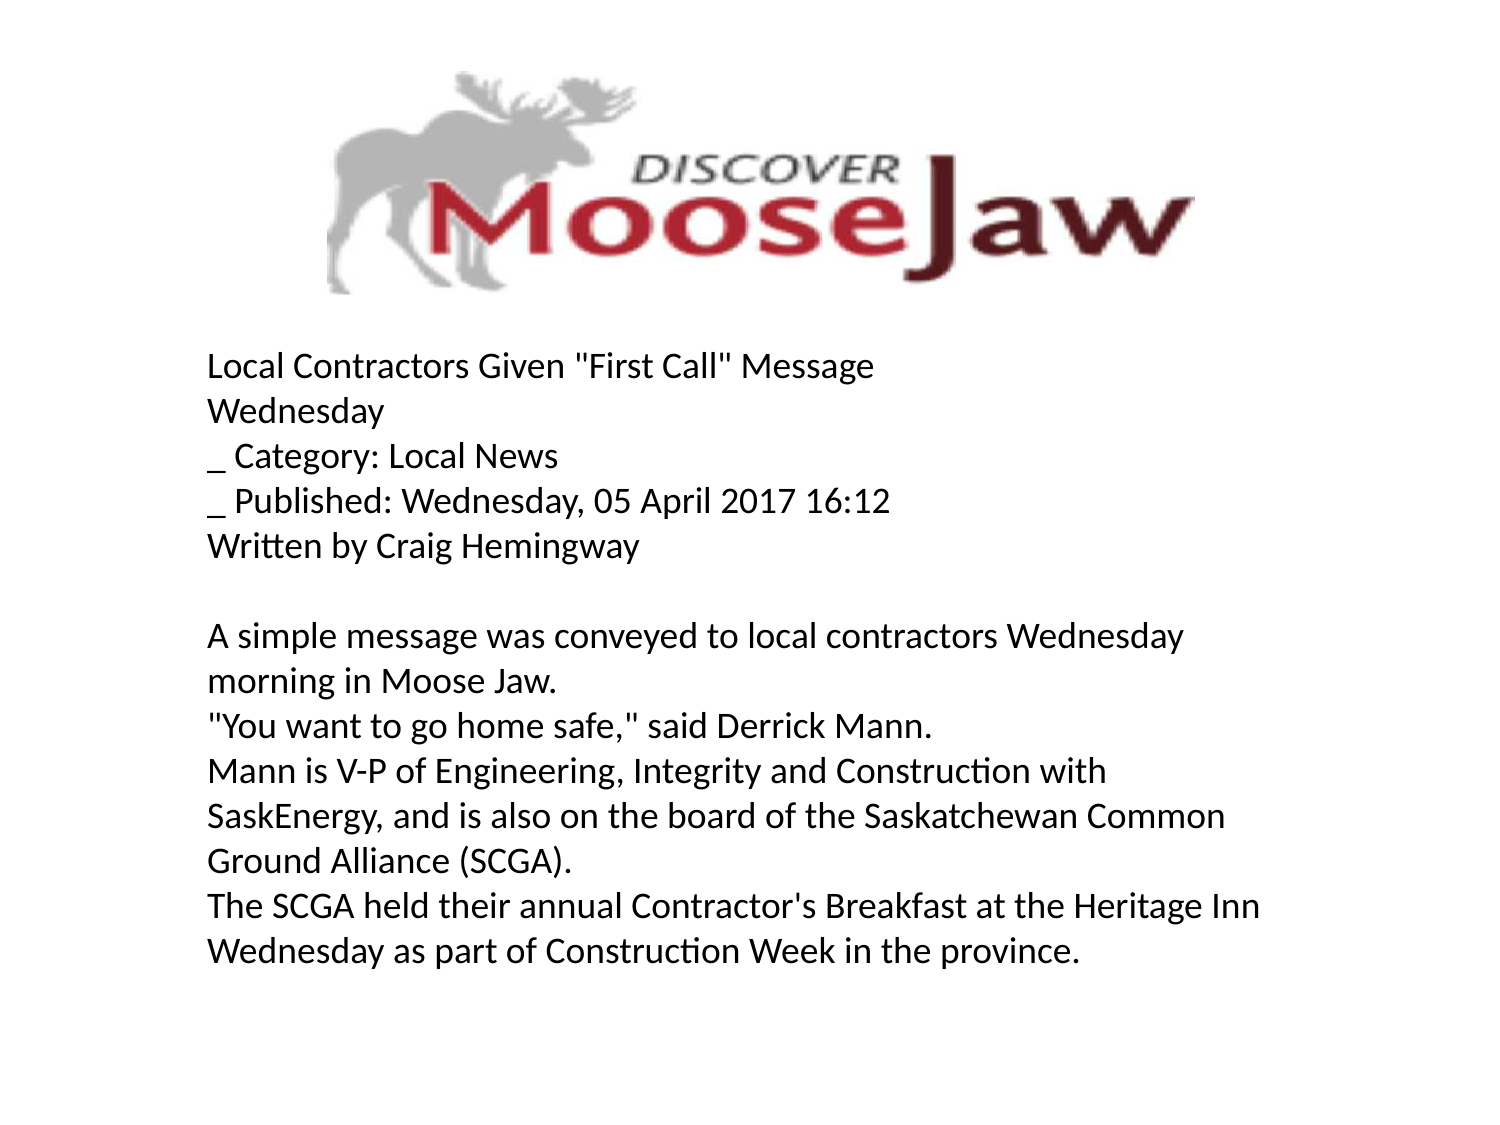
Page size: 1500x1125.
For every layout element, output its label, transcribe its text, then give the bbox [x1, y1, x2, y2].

text_box Local Contractors Given "First Call" Message Wednesday _ Category: Local News _ Published: Wednesday, 05 April 2017 16:12 Written by Craig Hemingway A simple message was conveyed to local contractors Wednesday morning in Moose Jaw. "You want to go home safe," said Derrick Mann. Mann is V-P of Engineering, Integrity and Construction with SaskEnergy, and is also on the board of the Saskatchewan Common Ground Alliance (SCGA). The SCGA held their annual Contractor's Breakfast at the Heritage Inn Wednesday as part of Construction Week in the province. [192, 333, 1303, 1024]
picture [326, 71, 1195, 295]
